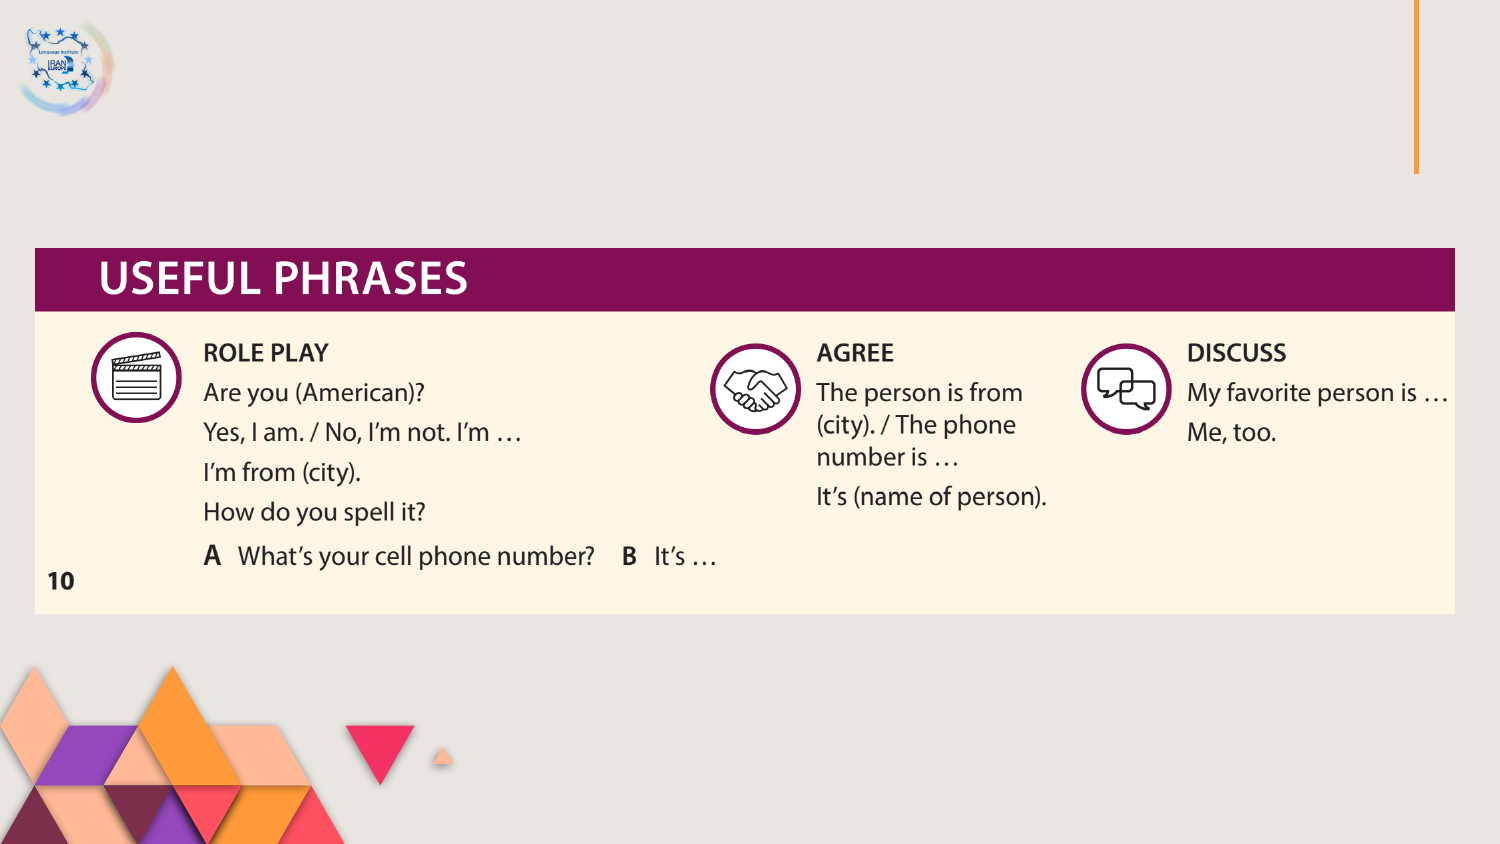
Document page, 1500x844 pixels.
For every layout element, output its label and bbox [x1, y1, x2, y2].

picture [35, 248, 1455, 614]
picture [13, 16, 119, 119]
